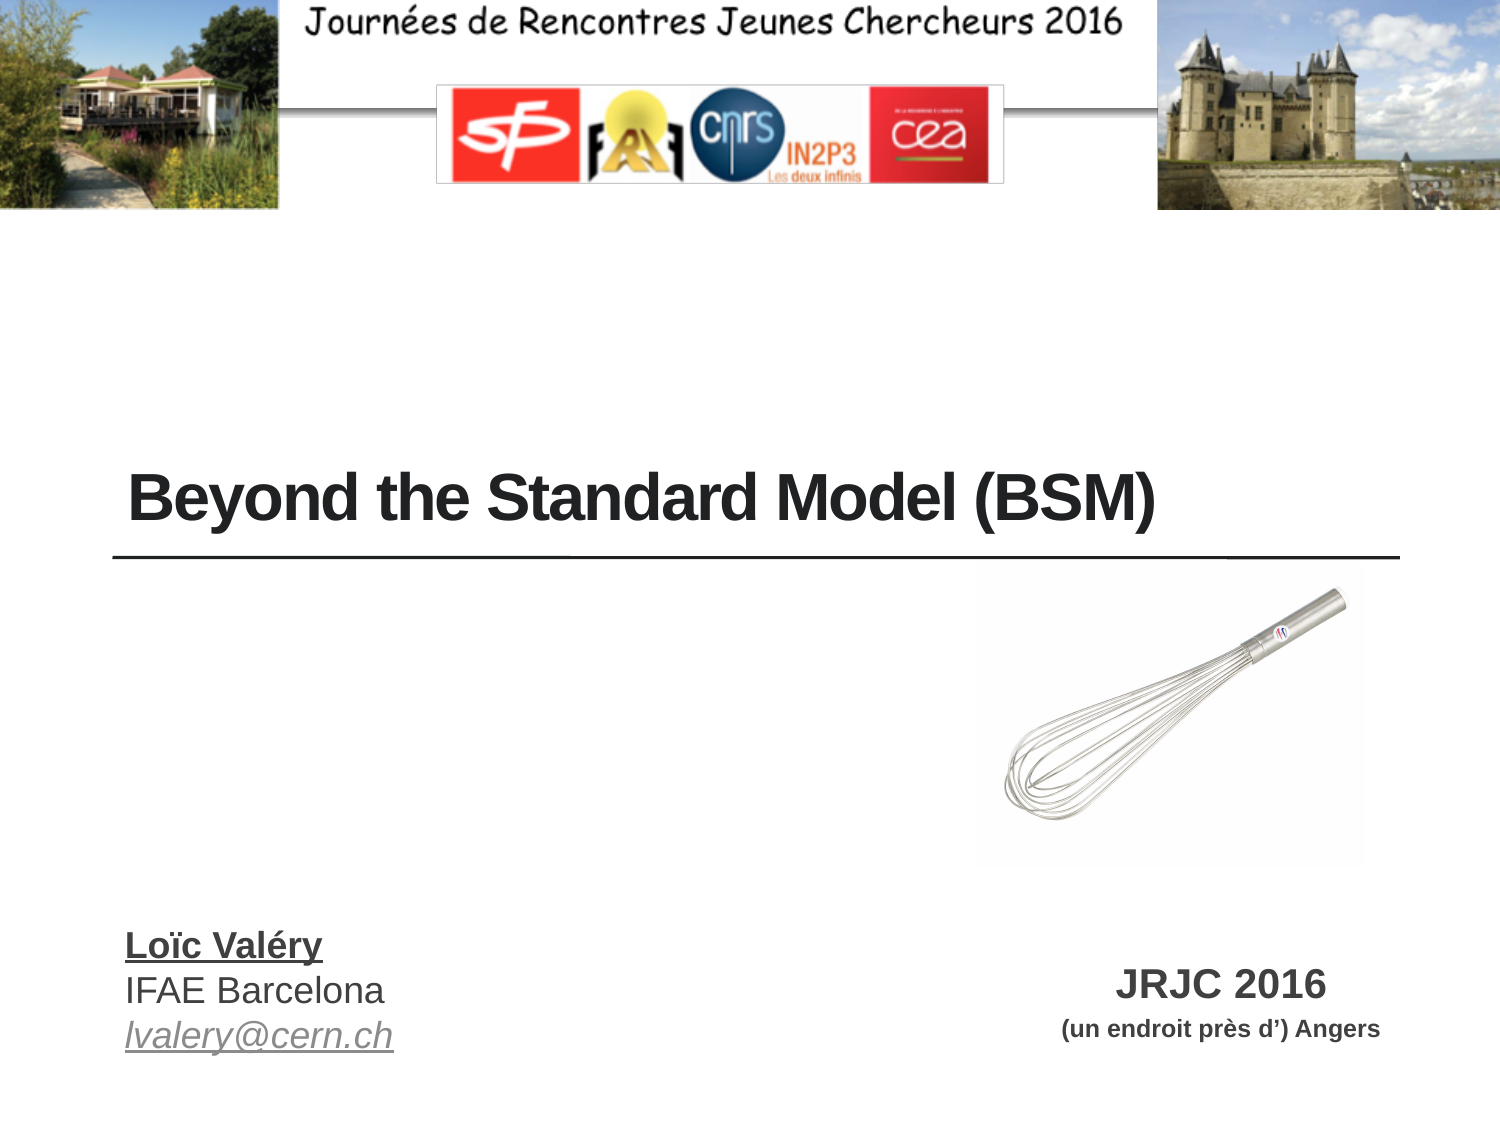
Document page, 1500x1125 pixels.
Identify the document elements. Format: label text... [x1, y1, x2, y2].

text_box Loïc Valéry IFAE Barcelona lvalery@cern.ch [110, 913, 1053, 1064]
picture [976, 562, 1365, 867]
picture [0, 0, 1500, 210]
text_box JRJC 2016 (un endroit près d’) Angers [957, 949, 1486, 1090]
title Beyond the Standard Model (BSM) [112, 265, 1425, 542]
